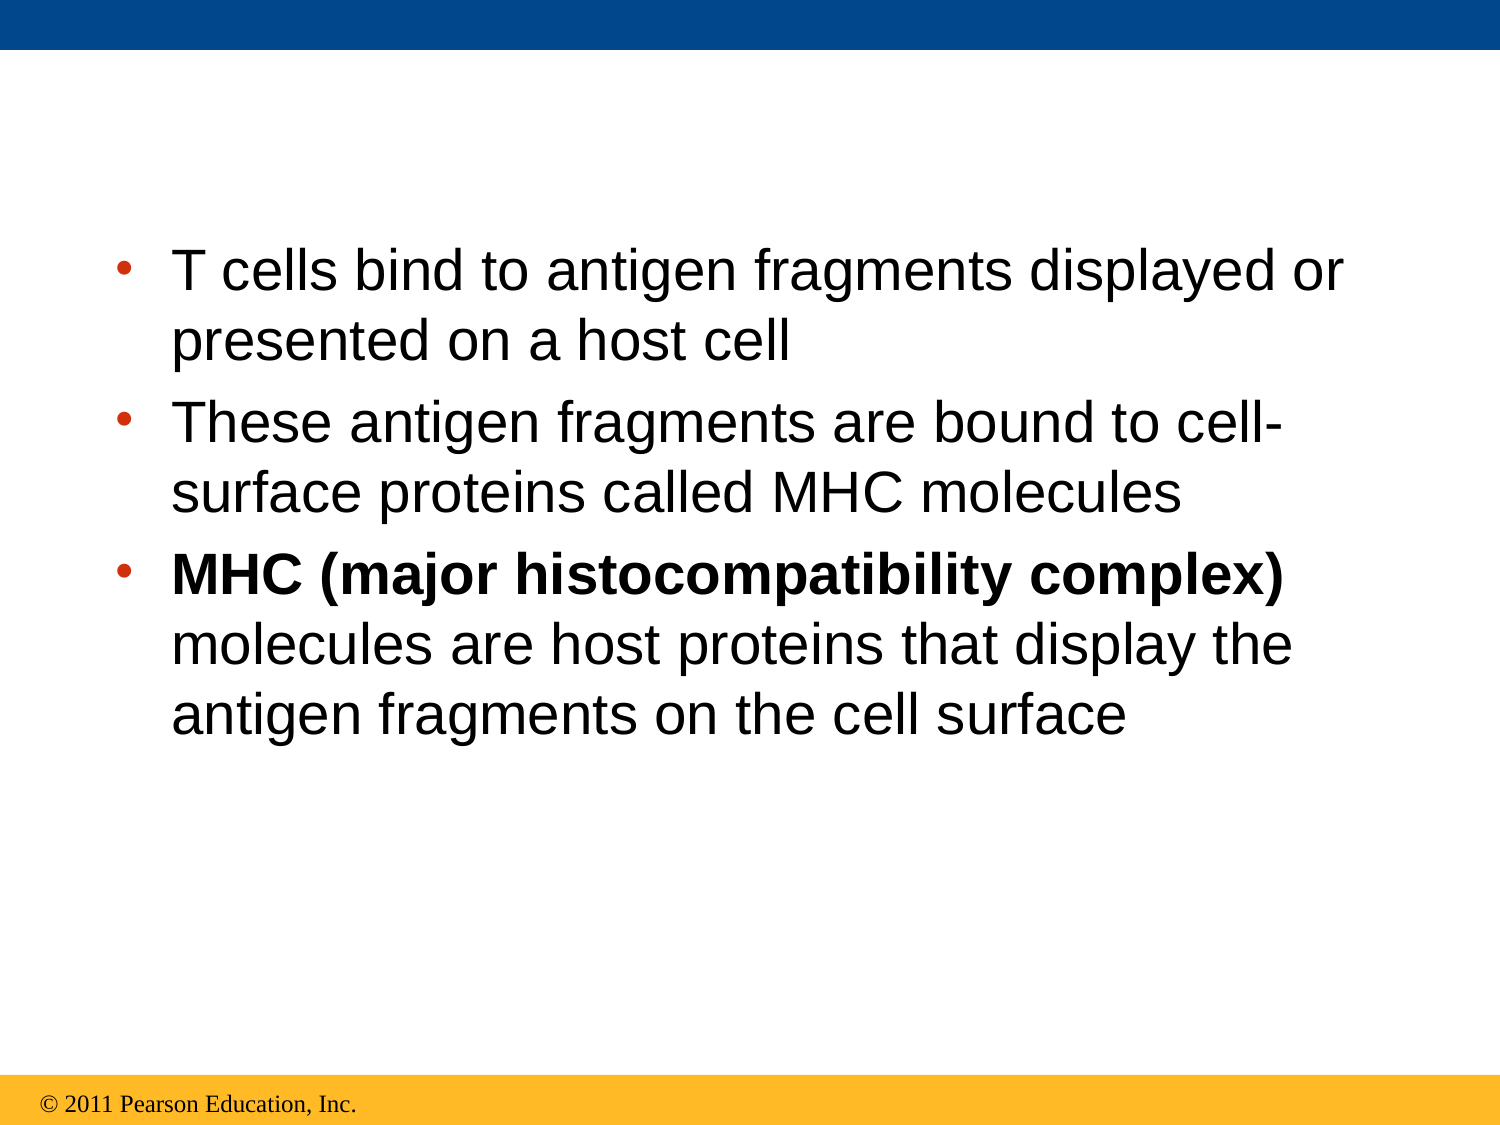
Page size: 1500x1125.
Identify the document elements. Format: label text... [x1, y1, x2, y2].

text_box [0, 0, 1500, 50]
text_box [0, 1074, 1500, 1125]
list T cells bind to antigen fragments displayed or presented on a host cell These antigen fragments are bound to cell-surface proteins called MHC molecules MHC (major histocompatibility complex) molecules are host proteins that display the antigen fragments on the cell surface [99, 224, 1438, 785]
